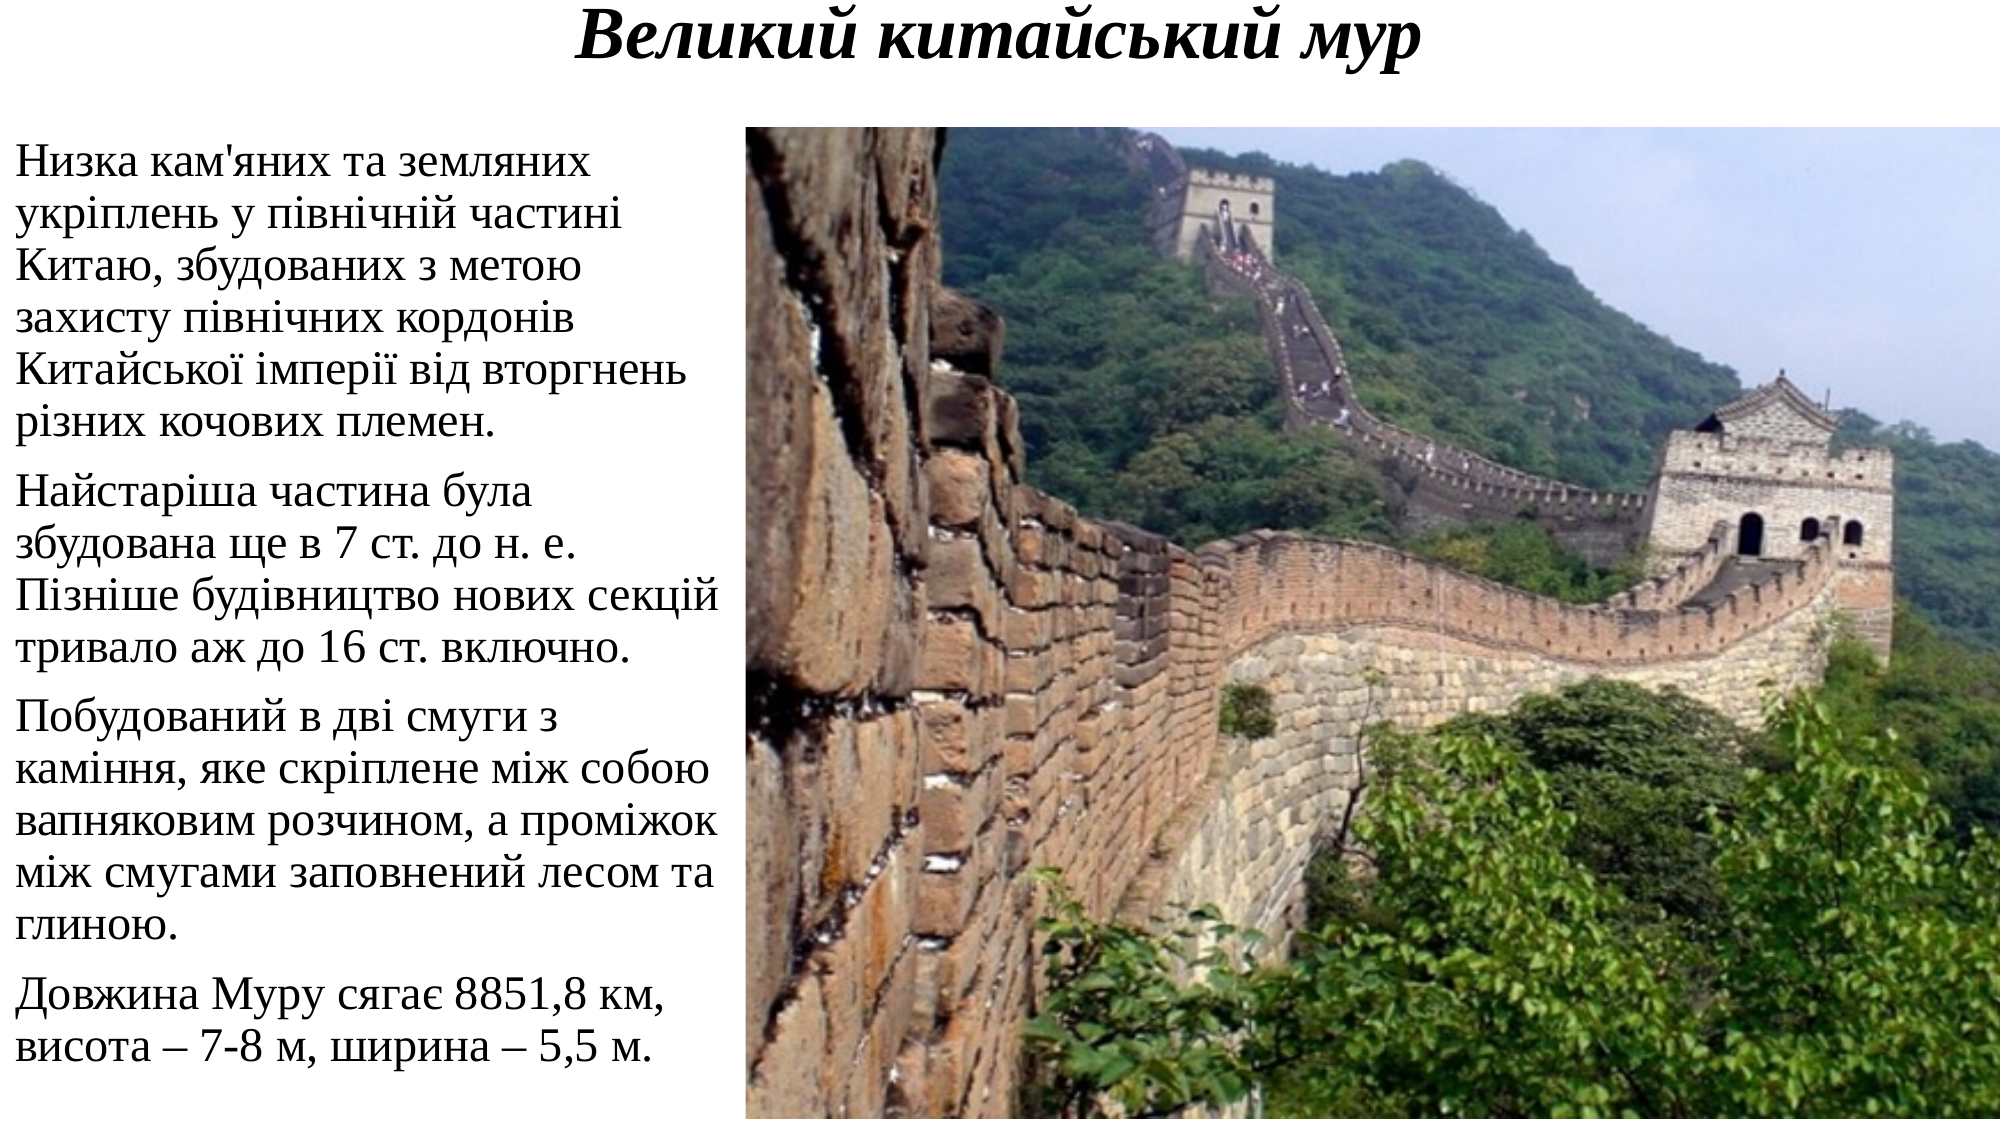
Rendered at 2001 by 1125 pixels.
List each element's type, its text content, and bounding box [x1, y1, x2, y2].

list Низка кам'яних та земляних укріплень у північній частині Китаю, збудованих з метою захисту північних кордонів Китайської імперії від вторгнень різних кочових племен. Найстаріша частина була збудована ще в 7 ст. до н. е. Пізніше будівництво нових секцій тривало аж до 16 ст. включно. Побудований в дві смуги з каміння, яке скріплене між собою вапняковим розчином, а проміжок між смугами заповнений лесом та глиною. Довжина Муру сягає 8851,8 км, висота – 7-8 м, ширина – 5,5 м. [0, 127, 746, 1125]
title Великий китайський мур [0, 0, 2000, 70]
picture [745, 126, 2000, 1121]
